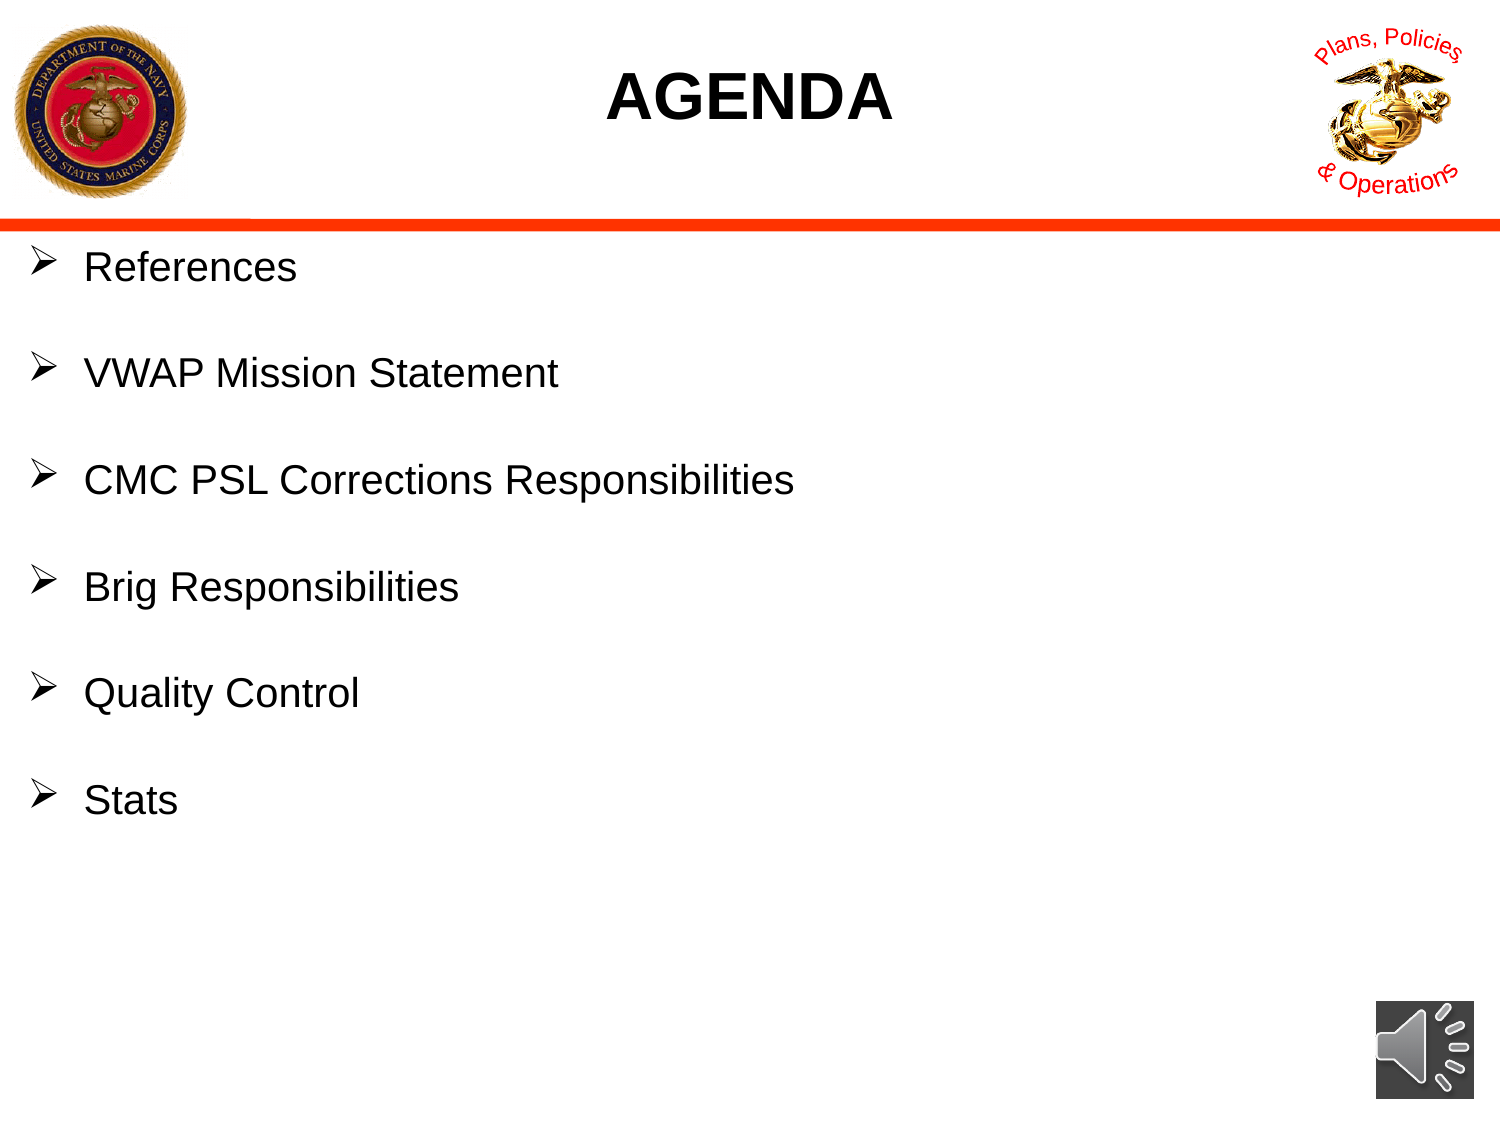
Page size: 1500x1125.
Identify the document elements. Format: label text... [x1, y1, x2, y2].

picture [12, 24, 188, 199]
picture [1374, 999, 1476, 1101]
list References VWAP Mission Statement CMC PSL Corrections Responsibilities Brig Responsibilities Quality Control Stats [12, 237, 1488, 1113]
picture [1425, 52, 1454, 168]
title AGENDA [75, 45, 1425, 233]
